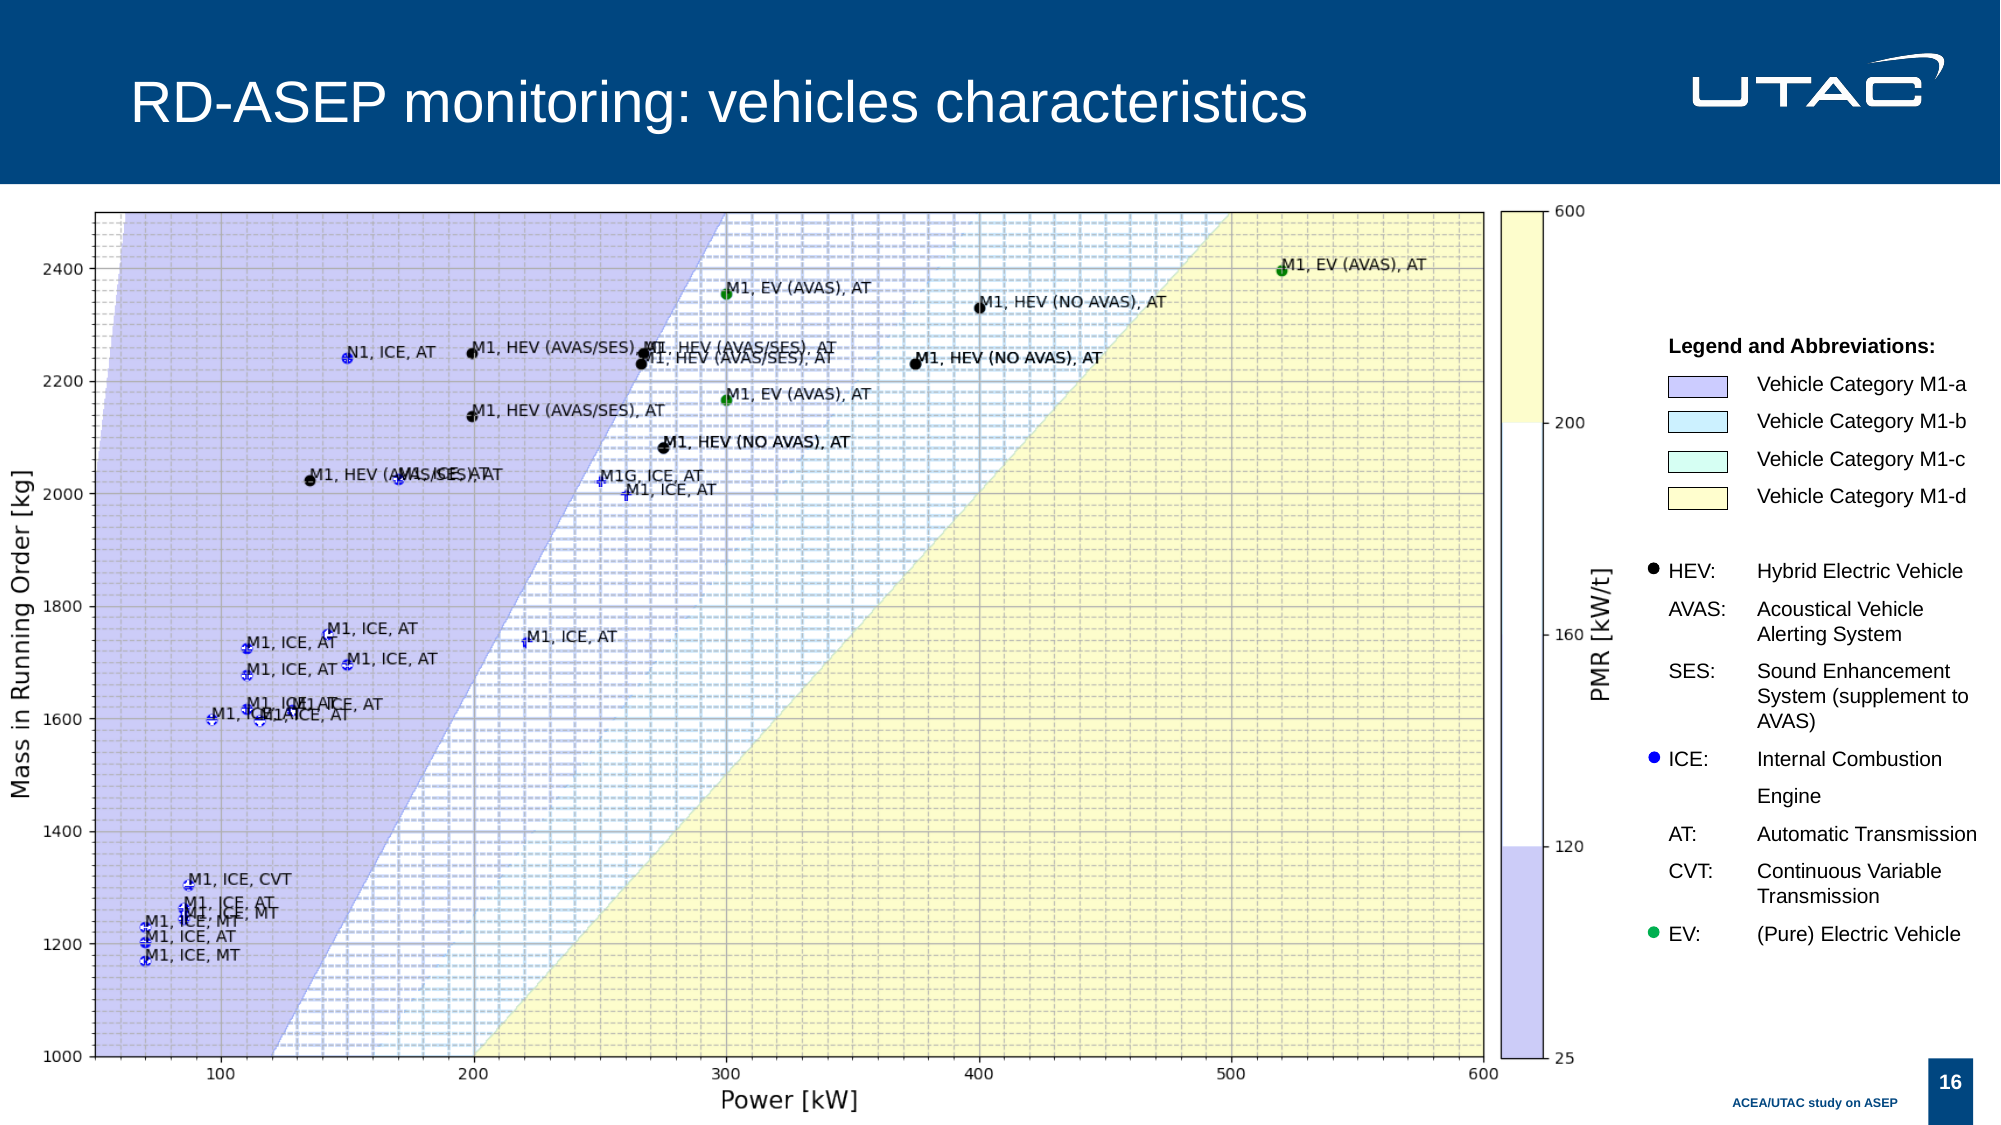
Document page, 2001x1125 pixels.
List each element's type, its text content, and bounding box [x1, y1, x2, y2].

picture [1614, 0, 2000, 185]
slide_number 16 [1905, 1061, 1997, 1122]
footer ACEA/UTAC study on ASEP [1617, 1087, 1916, 1120]
text_box [1646, 925, 1653, 939]
title RD-ASEP monitoring: vehicles characteristics [115, 48, 1618, 160]
text_box [1647, 750, 1653, 764]
text_box [1646, 561, 1653, 576]
picture [0, 204, 1617, 1125]
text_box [1653, 325, 2000, 960]
